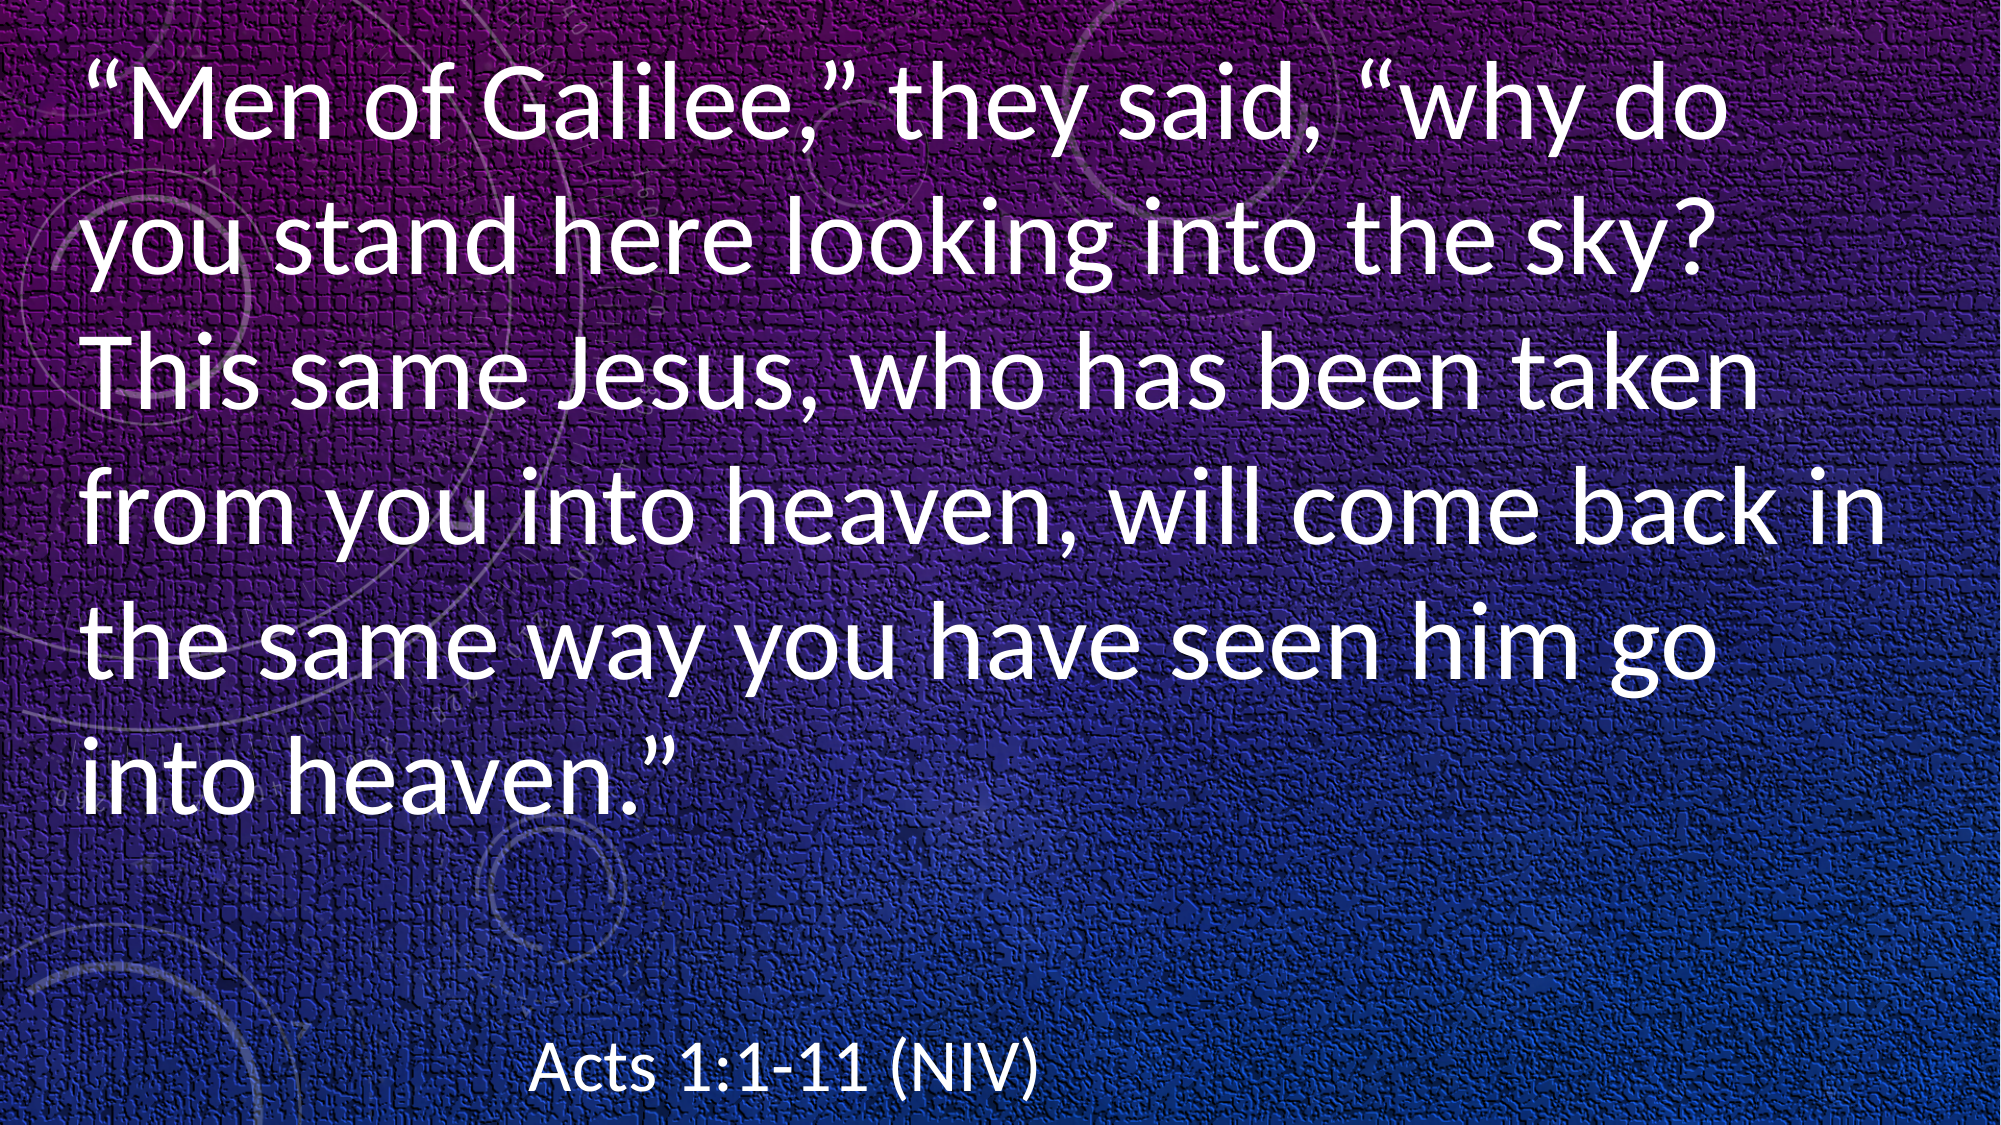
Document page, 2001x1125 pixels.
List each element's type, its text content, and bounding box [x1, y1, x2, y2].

picture [0, 0, 2001, 1125]
text_box “Men of Galilee,” they said, “why do you stand here looking into the sky? This same Jesus, who has been taken from you into heaven, will come back in the same way you have seen him go into heaven.” Acts 1:1-11 (NIV) [63, 19, 1937, 1114]
